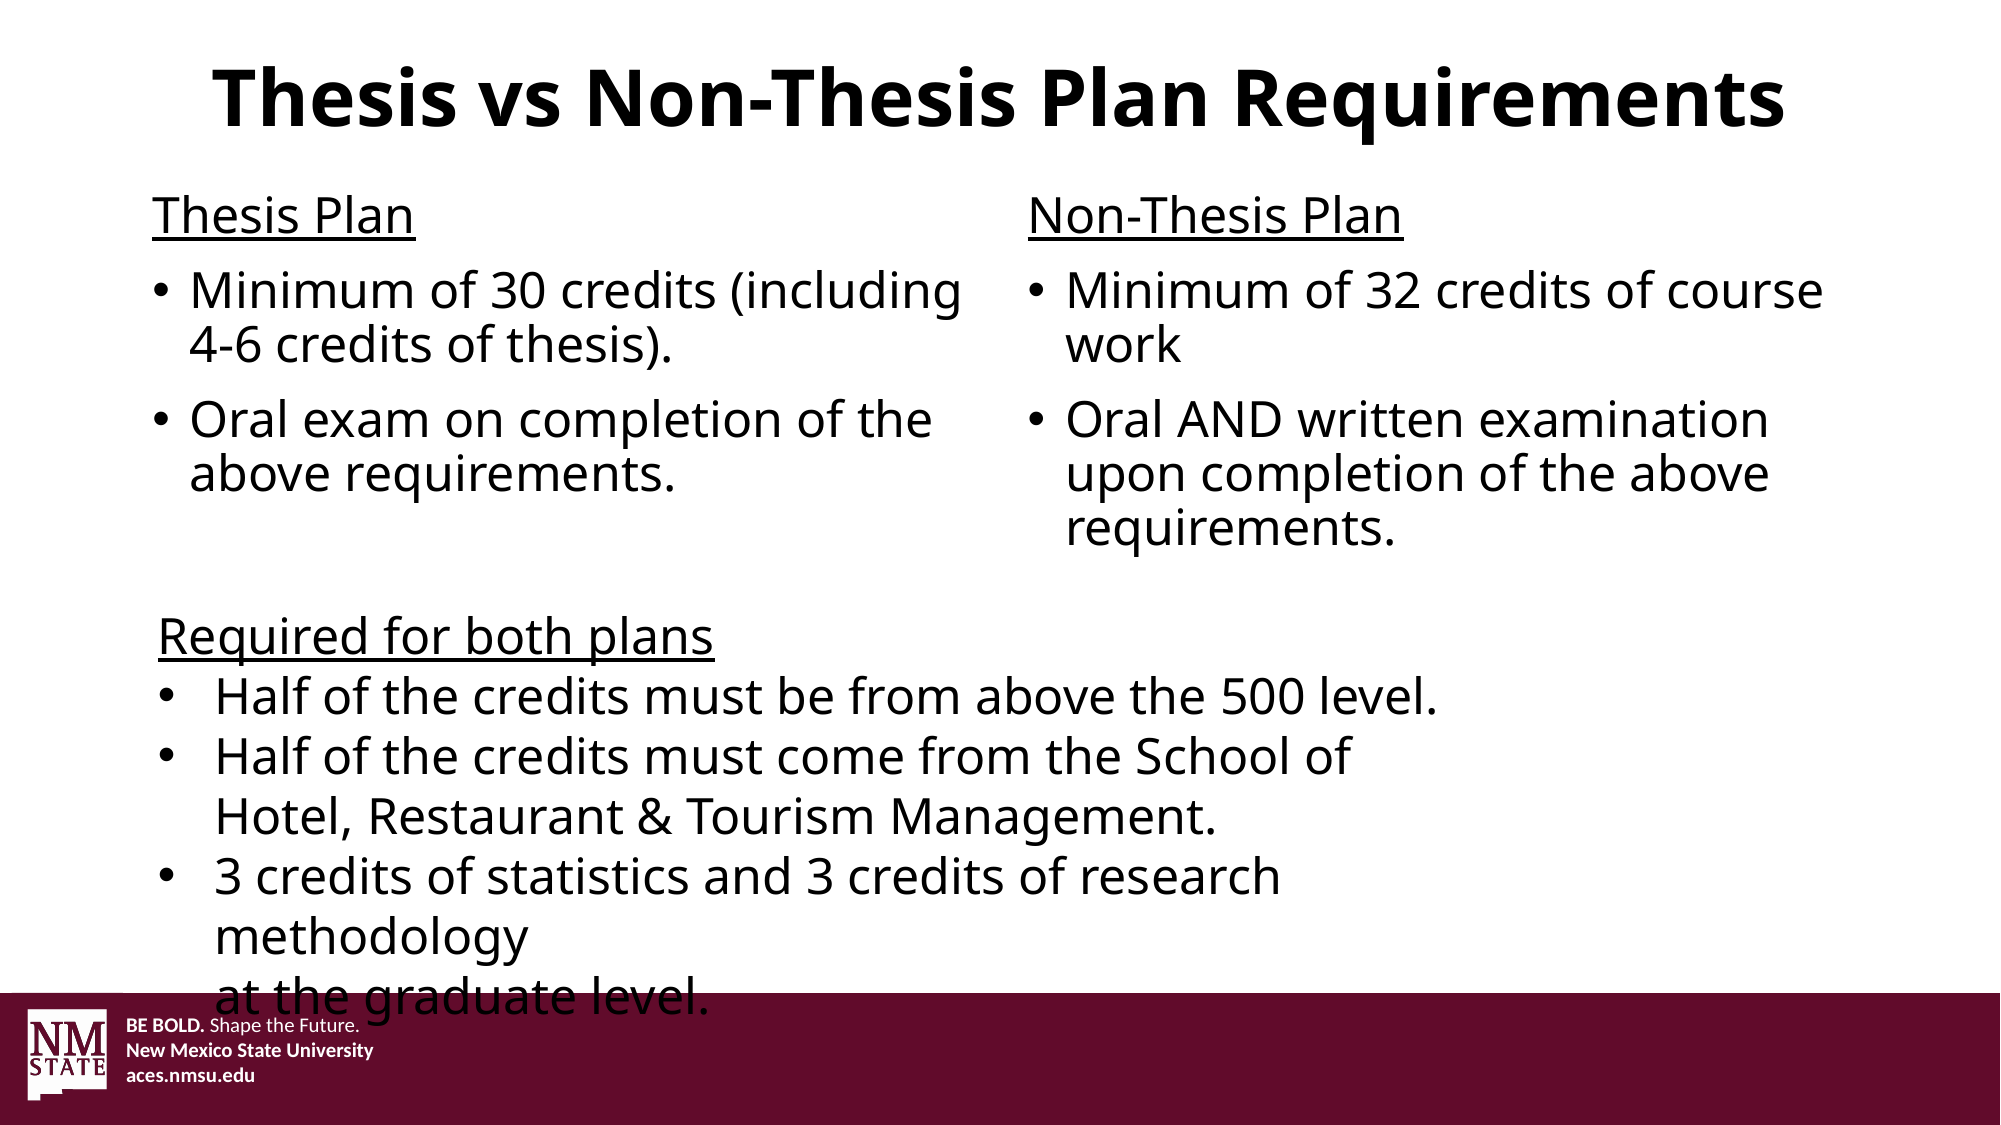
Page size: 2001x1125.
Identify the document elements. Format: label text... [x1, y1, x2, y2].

text_box Required for both plans Half of the credits must be from above the 500 level. Half of the credits must come from the School of Hotel, Restaurant & Tourism Management. 3 credits of statistics and 3 credits of research methodology at the graduate level. [68, 597, 1555, 1077]
list Non-Thesis Plan Minimum of 32 credits of course work Oral AND written examination upon completion of the above requirements. [1012, 182, 1863, 897]
title Thesis vs Non-Thesis Plan Requirements [137, 19, 1863, 183]
list Thesis Plan Minimum of 30 credits (including 4-6 credits of thesis). Oral exam on completion of the above requirements. [137, 183, 988, 597]
picture [16, 997, 118, 1112]
